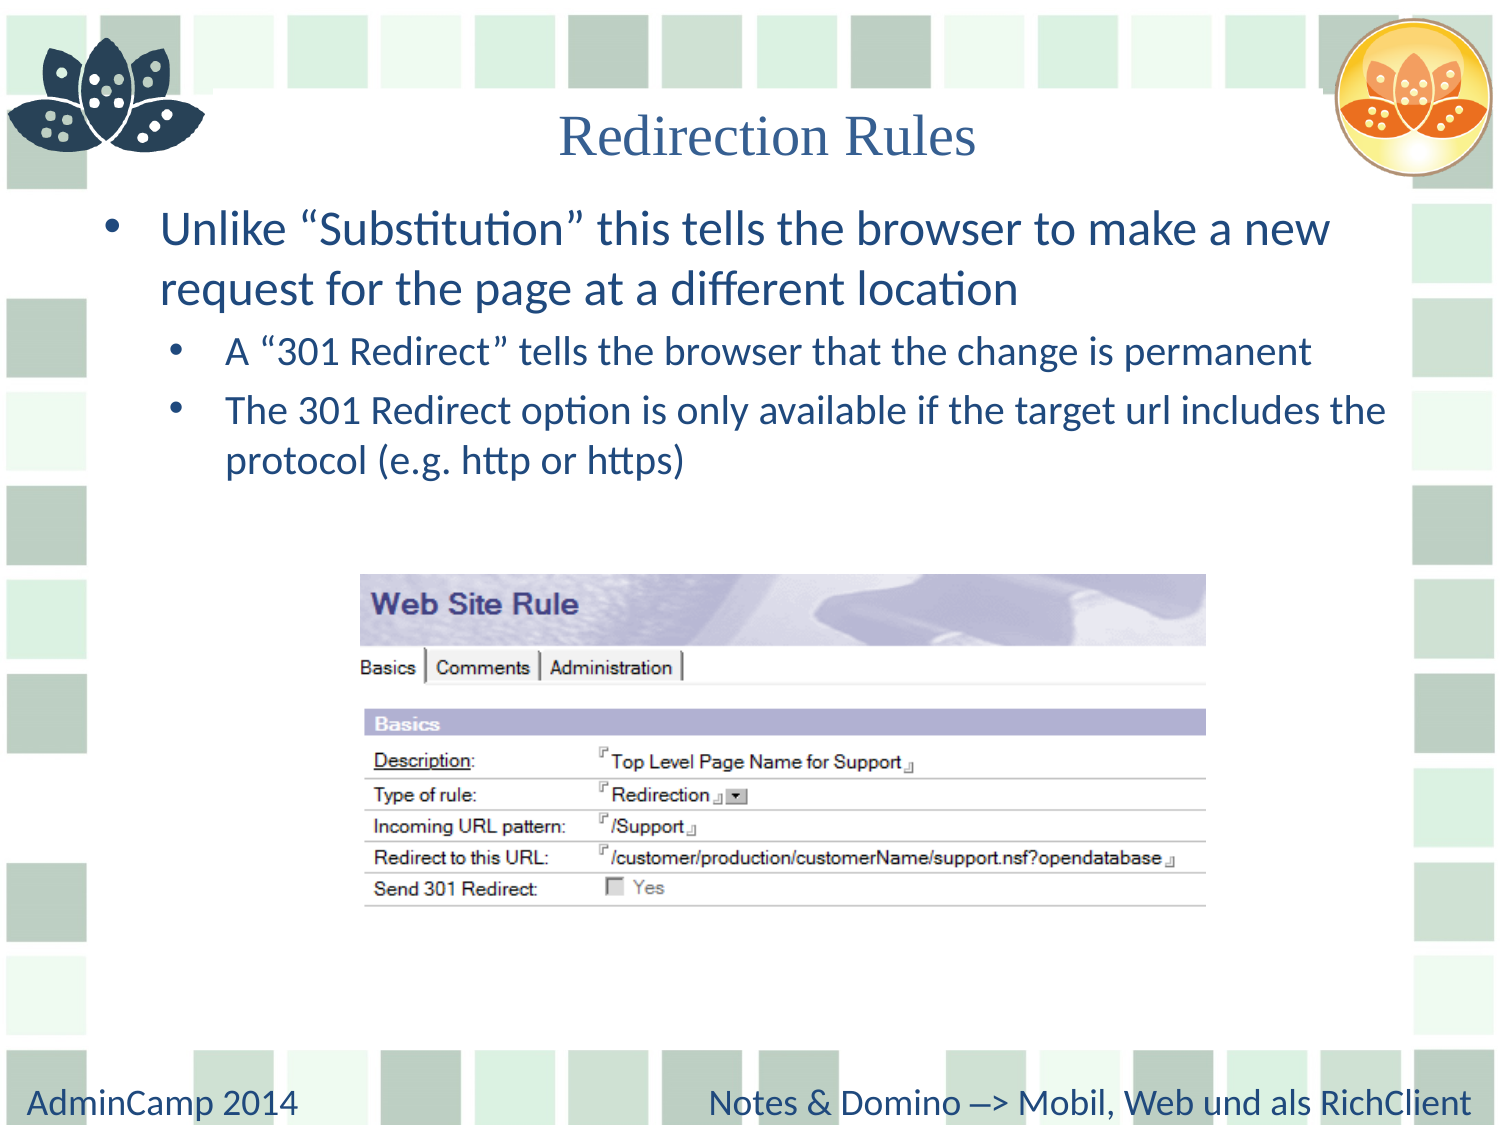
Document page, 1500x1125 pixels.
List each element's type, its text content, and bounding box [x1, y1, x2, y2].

list Unlike “Substitution” this tells the browser to make a new request for the page at a different location A “301 Redirect” tells the browser that the change is permanent The 301 Redirect option is only available if the target url includes the protocol (e.g. http or https) [88, 188, 1412, 1051]
title Redirection Rules [213, 88, 1323, 175]
picture [0, 8, 1500, 1125]
